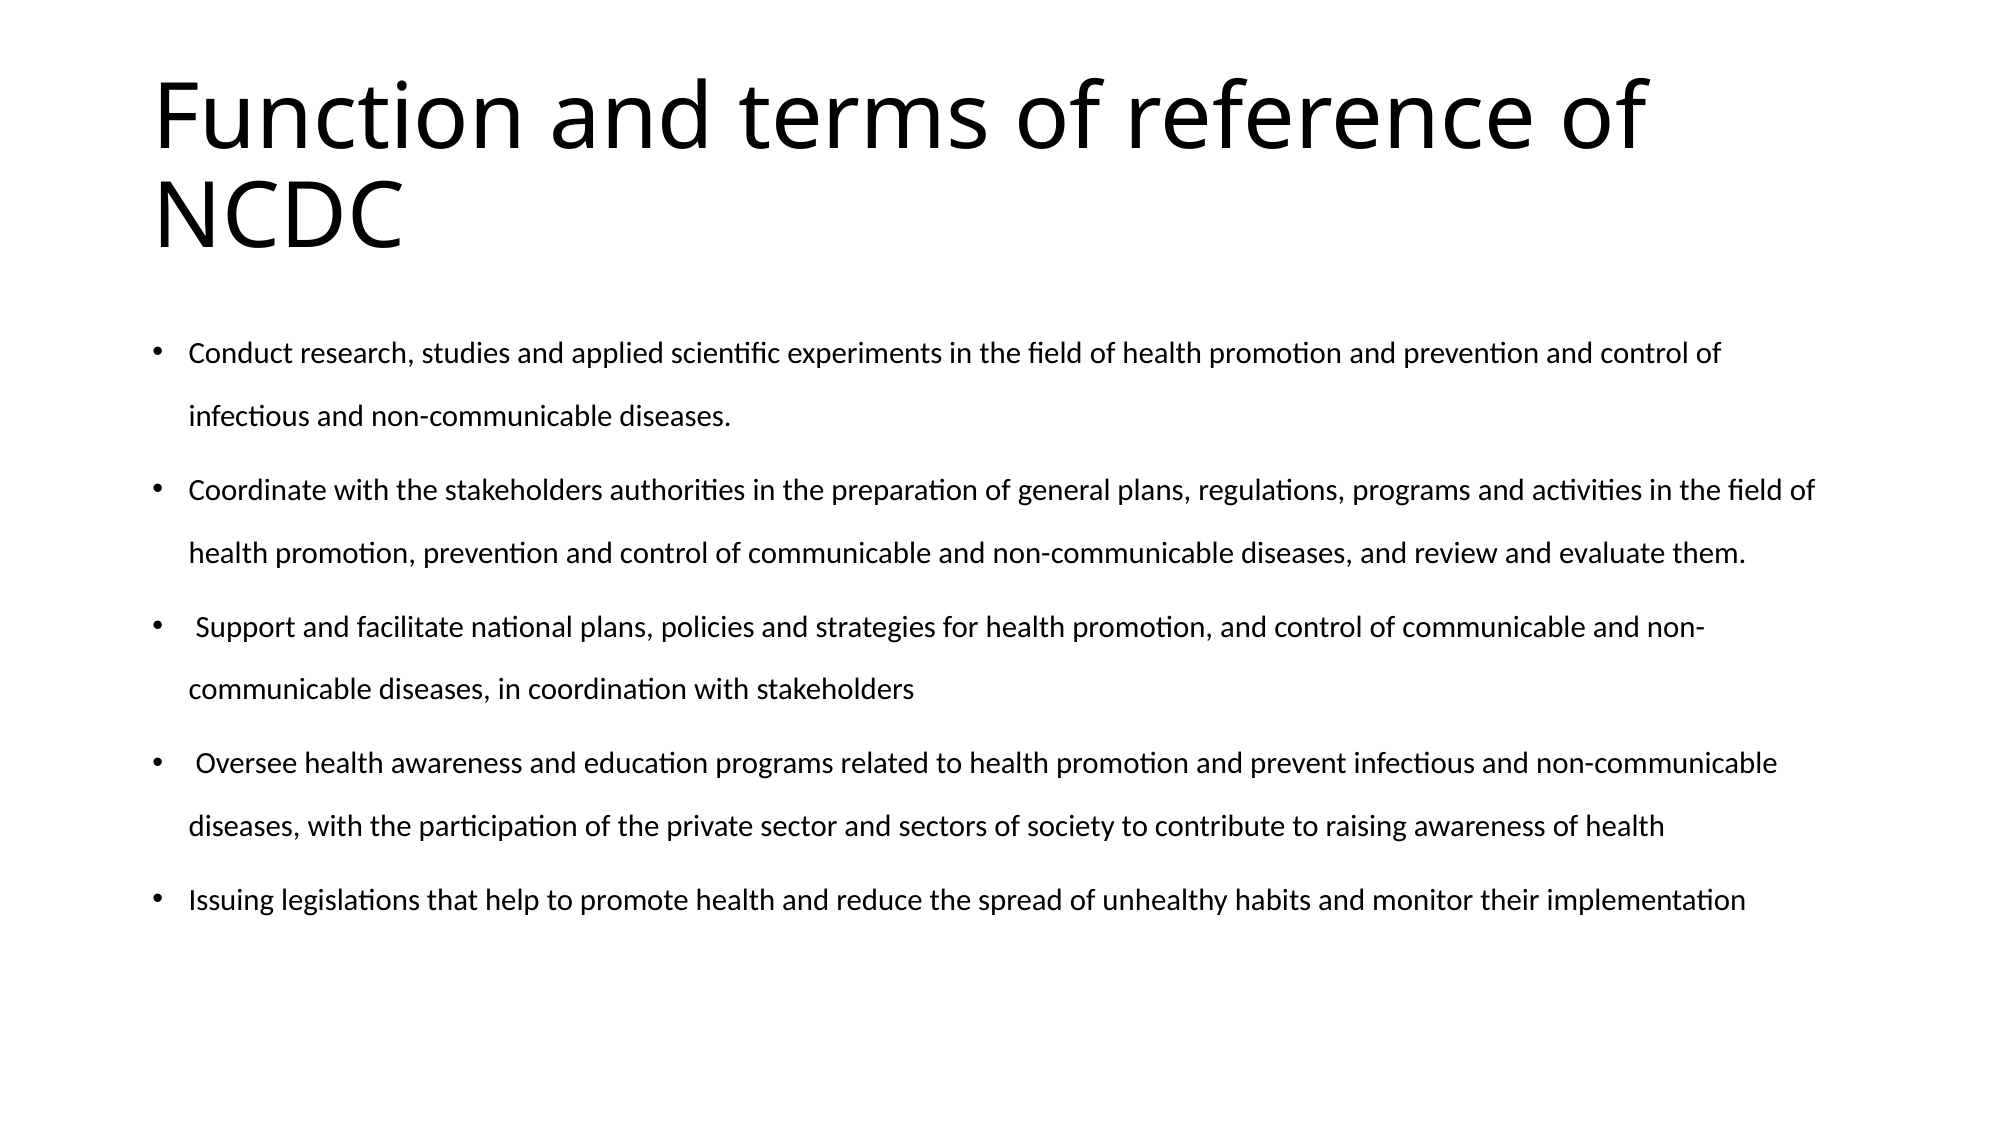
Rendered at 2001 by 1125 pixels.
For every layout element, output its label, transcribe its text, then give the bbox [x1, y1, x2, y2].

list Conduct research, studies and applied scientific experiments in the field of health promotion and prevention and control of infectious and non-communicable diseases. Coordinate with the stakeholders authorities in the preparation of general plans, regulations, programs and activities in the field of health promotion, prevention and control of communicable and non-communicable diseases, and review and evaluate them. Support and facilitate national plans, policies and strategies for health promotion, and control of communicable and non-communicable diseases, in coordination with stakeholders Oversee health awareness and education programs related to health promotion and prevent infectious and non-communicable diseases, with the participation of the private sector and sectors of society to contribute to raising awareness of health Issuing legislations that help to promote health and reduce the spread of unhealthy habits and monitor their implementation [137, 299, 1863, 1014]
title Function and terms of reference of NCDC [137, 59, 1863, 278]
